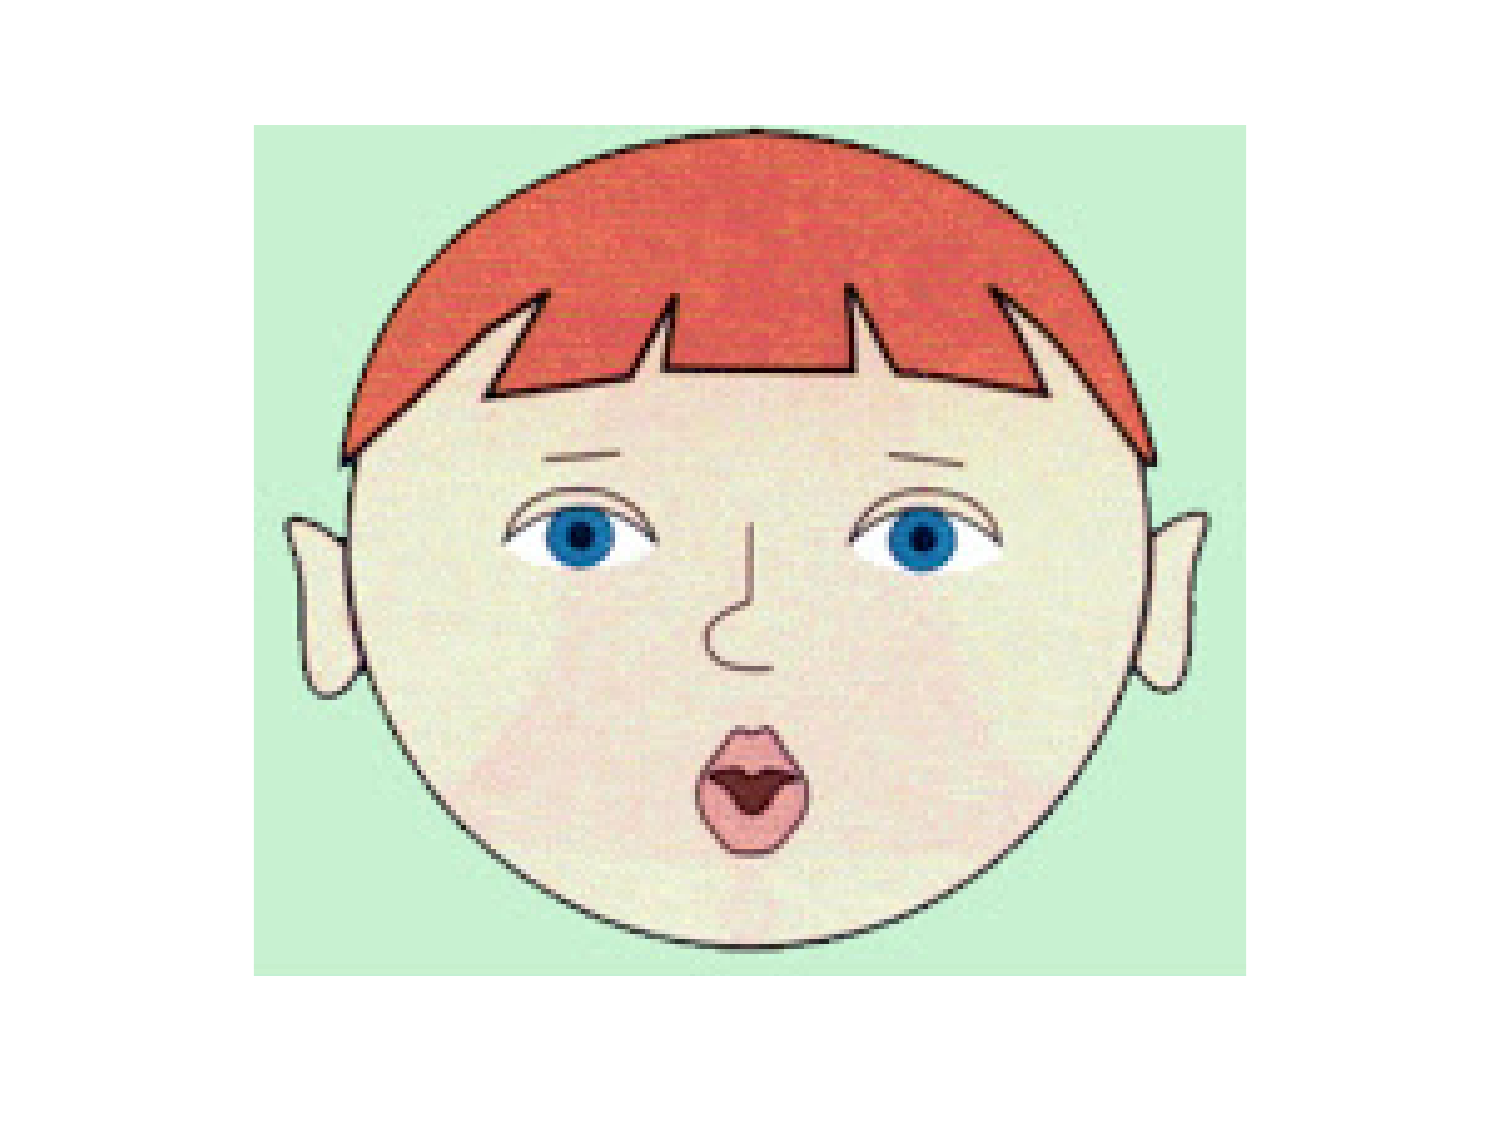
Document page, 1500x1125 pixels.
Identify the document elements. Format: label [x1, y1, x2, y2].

picture [253, 125, 1247, 977]
